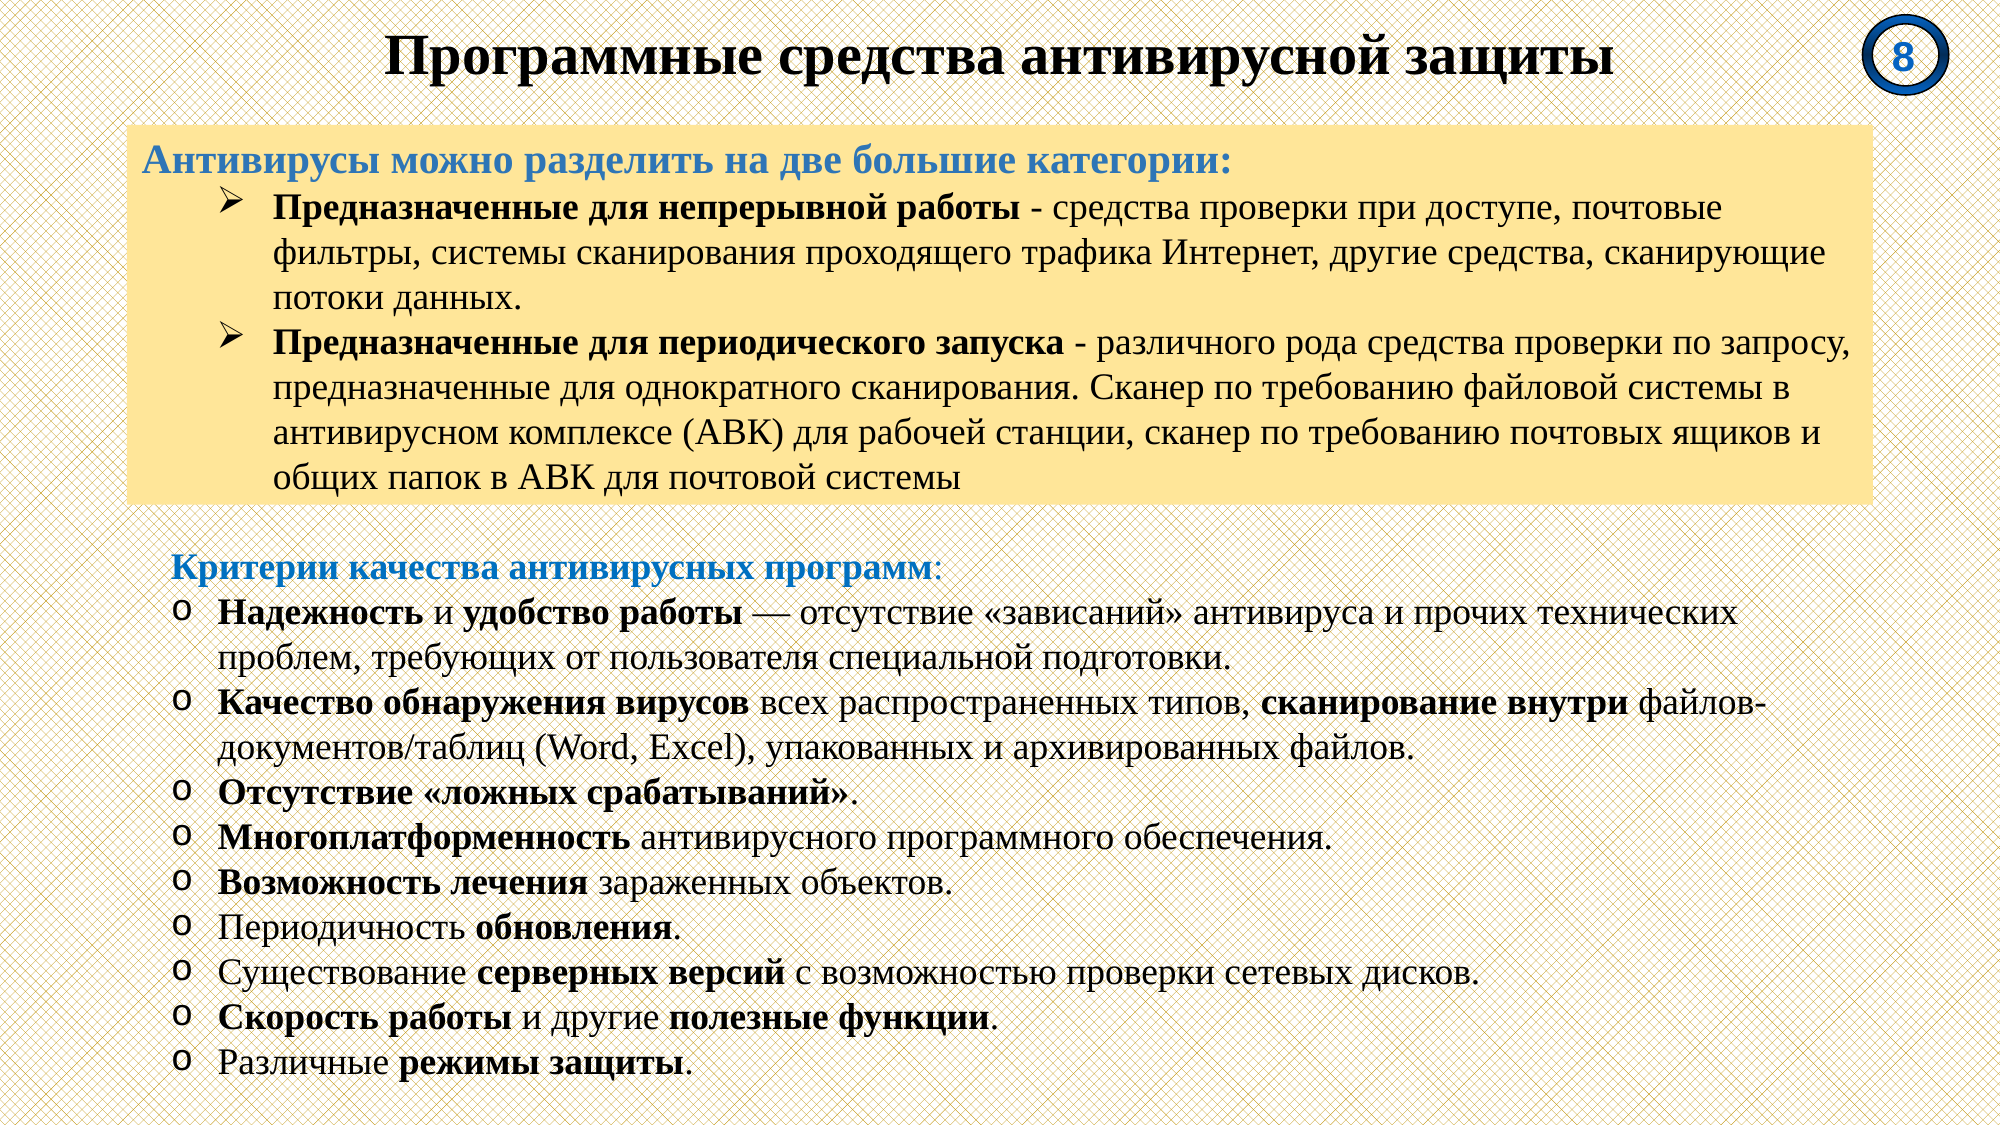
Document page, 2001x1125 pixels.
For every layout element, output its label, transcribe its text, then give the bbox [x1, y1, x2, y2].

text_box 8 [1883, 29, 1948, 80]
text_box Программные средства антивирусной защиты [137, 12, 1863, 99]
text_box [1862, 14, 1940, 96]
text_box Критерии качества антивирусных программ: Надежность и удобство работы — отсутствие «зависаний» антивируса и прочих технических проблем, требующих от пользователя специальной подготовки. Качество обнаружения вирусов всех распространенных типов, сканирование внутри файлов-документов/таблиц (Word, Excel), упакованных и архивированных файлов. Отсутствие «ложных срабатываний». Многоплатформенность антивирусного программного обеспечения. Возможность лечения зараженных объектов. Периодичность обновления. Существование серверных версий с возможностью проверки сетевых дисков. Скорость работы и другие полезные функции. Различные режимы защиты. [156, 535, 1829, 1090]
text_box Антивирусы можно разделить на две большие категории: Предназначенные для непрерывной работы - средства проверки при доступе, почтовые фильтры, системы сканирования проходящего трафика Интернет, другие средства, сканирующие потоки данных. Предназначенные для периодического запуска - различного рода средства проверки по запросу, предназначенные для однократного сканирования. Сканер по требованию файловой системы в антивирусном комплексе (АВК) для рабочей станции, сканер по требованию почтовых ящиков и общих папок в АВК для почтовой системы [126, 124, 1873, 505]
